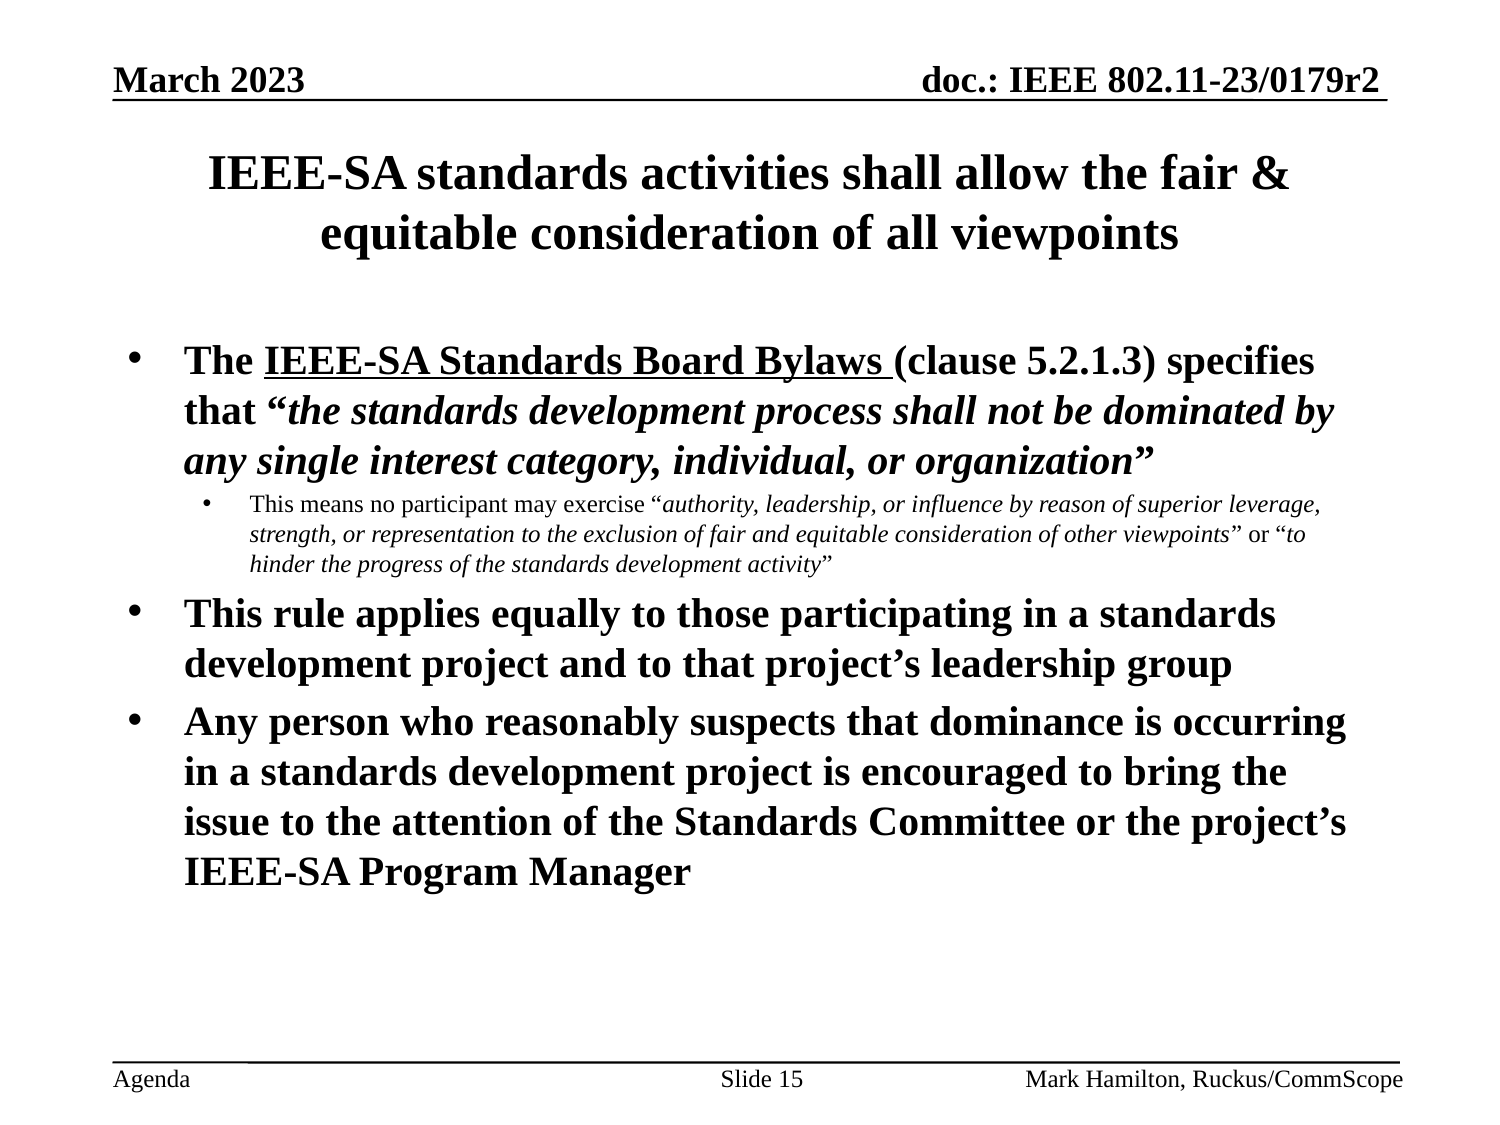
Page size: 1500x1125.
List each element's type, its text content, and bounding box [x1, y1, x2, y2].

list The IEEE-SA Standards Board Bylaws (clause 5.2.1.3) specifies that “the standards development process shall not be dominated by any single interest category, individual, or organization” This means no participant may exercise “authority, leadership, or influence by reason of superior leverage, strength, or representation to the exclusion of fair and equitable consideration of other viewpoints” or “to hinder the progress of the standards development activity” This rule applies equally to those participating in a standards development project and to that project’s leadership group Any person who reasonably suspects that dominance is occurring in a standards development project is encouraged to bring the issue to the attention of the Standards Committee or the project’s IEEE-SA Program Manager [112, 324, 1388, 1000]
title IEEE-SA standards activities shall allow the fair & equitable consideration of all viewpoints [112, 112, 1388, 288]
